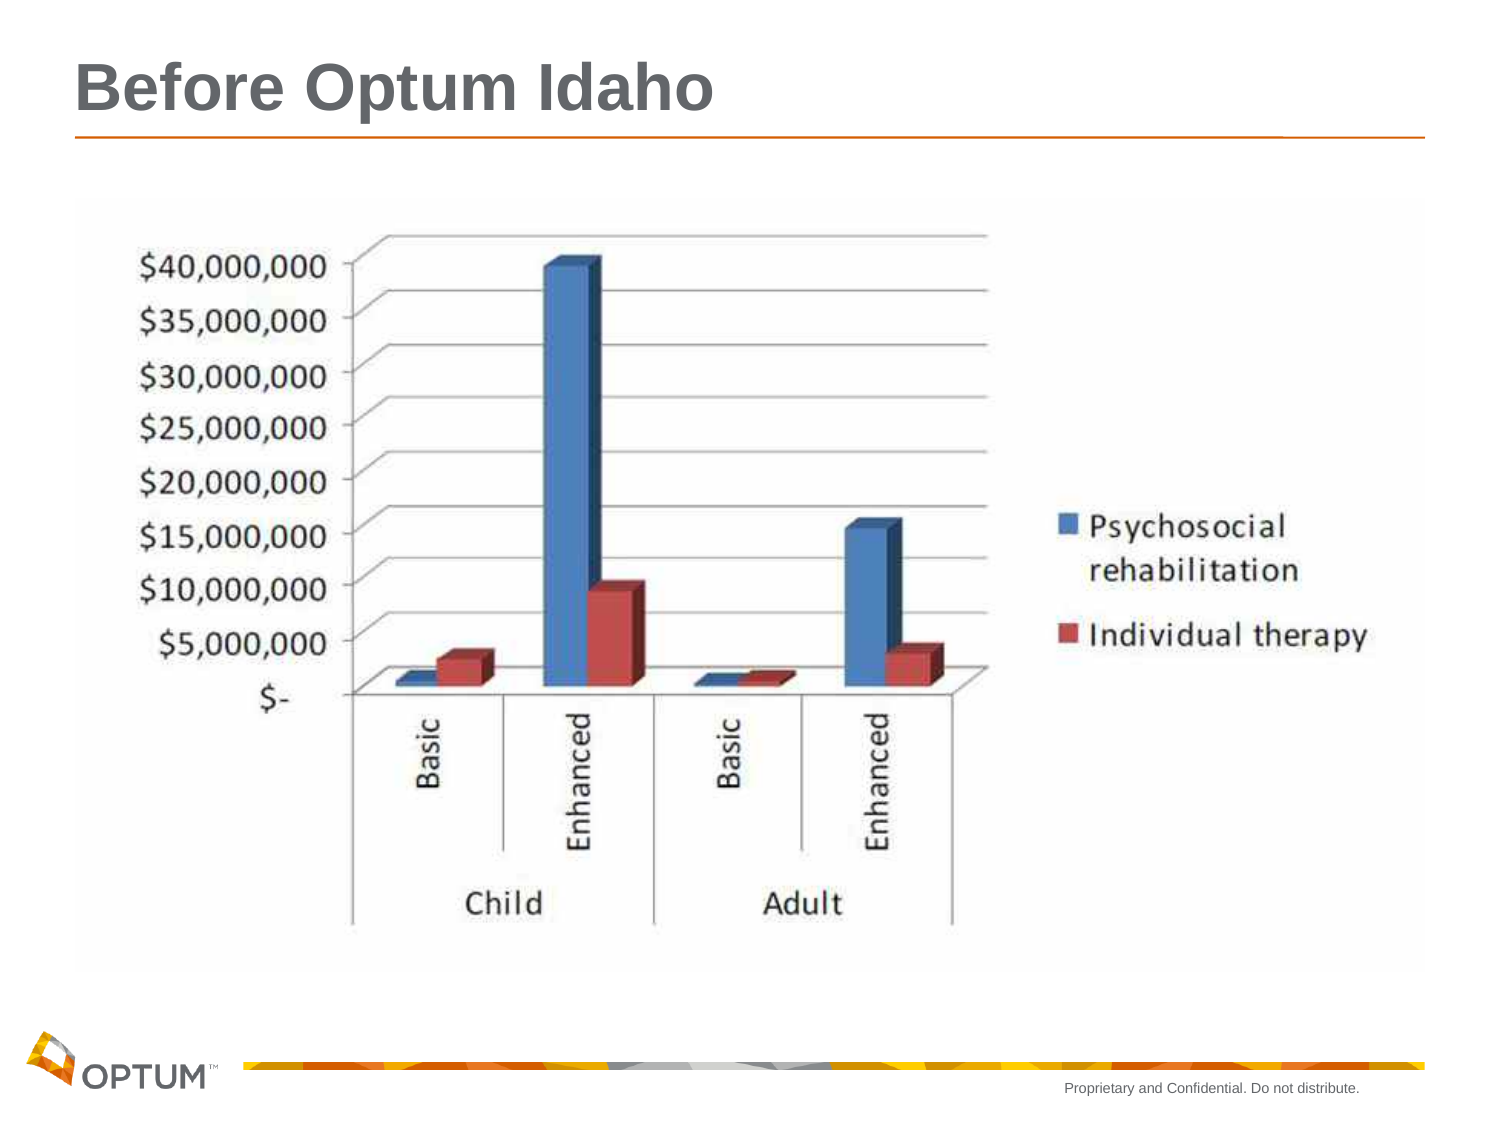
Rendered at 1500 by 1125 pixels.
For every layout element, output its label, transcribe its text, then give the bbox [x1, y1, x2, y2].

picture [24, 1029, 220, 1091]
picture [243, 1062, 1425, 1070]
title Before Optum Idaho [74, 24, 1425, 126]
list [74, 198, 1425, 972]
